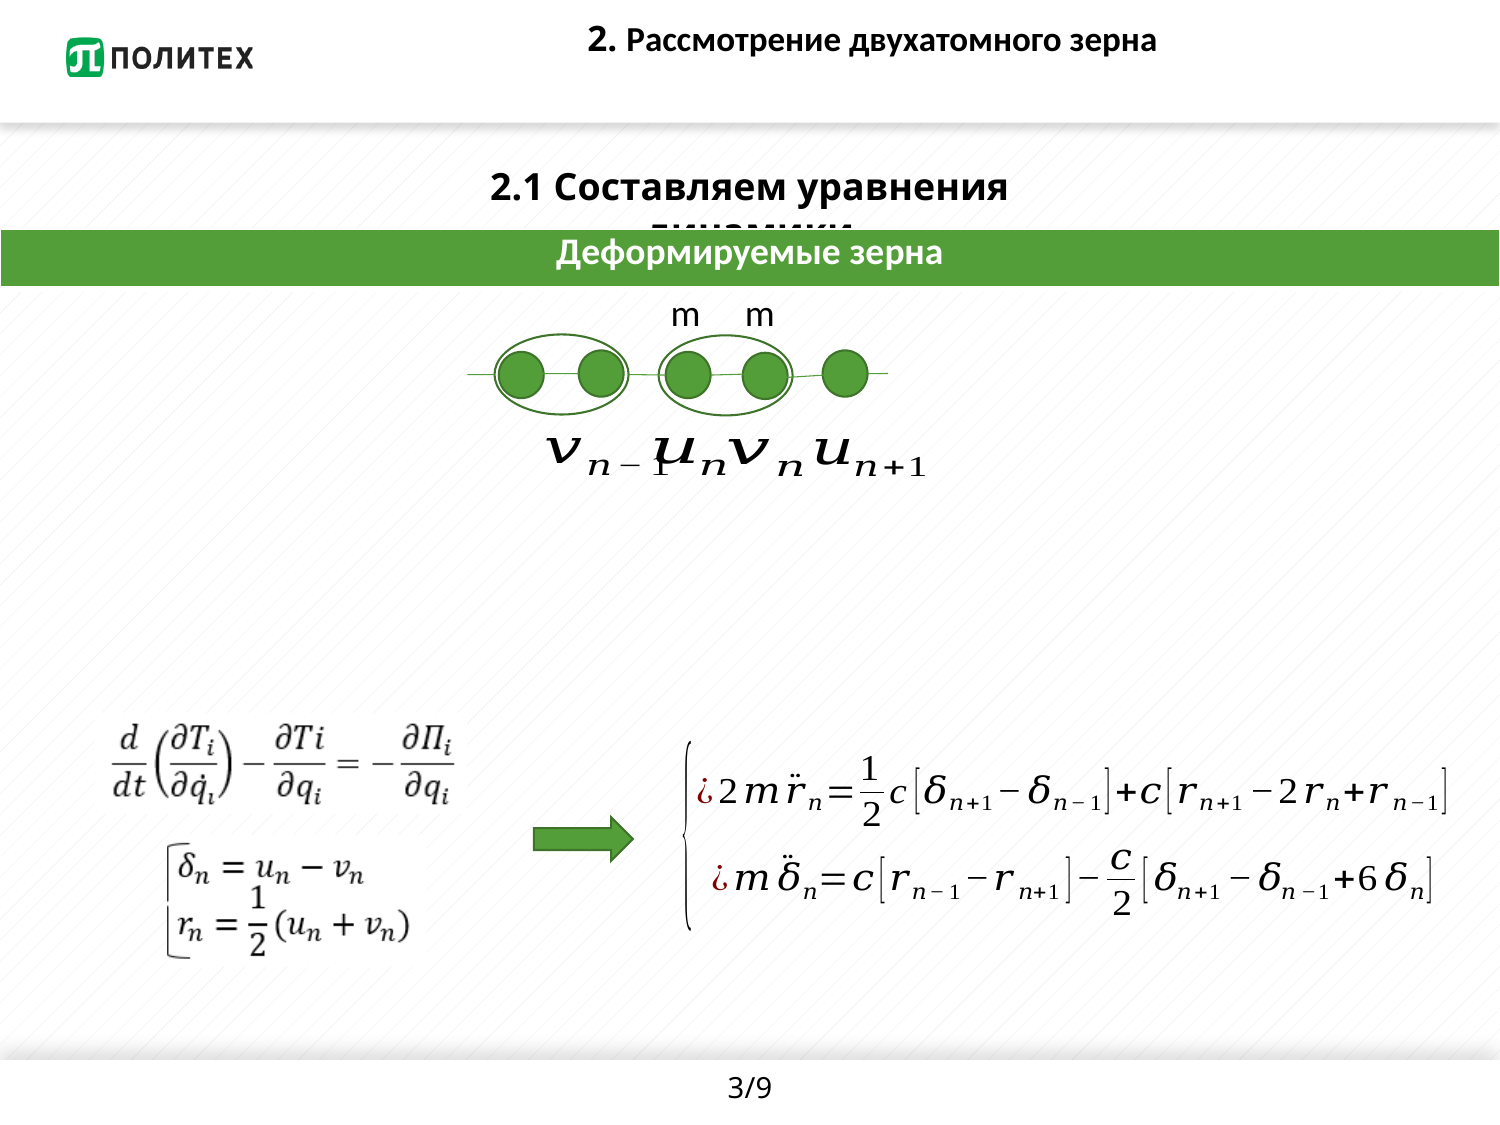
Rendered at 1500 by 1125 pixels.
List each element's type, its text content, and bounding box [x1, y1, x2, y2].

text_box m [655, 281, 707, 341]
text_box 3/9 [401, 1062, 1099, 1112]
picture [95, 713, 467, 814]
picture [166, 835, 427, 967]
text_box [532, 814, 635, 864]
title 2. Рассмотрение двухатомного зерна [318, 14, 1426, 110]
text_box [657, 334, 794, 417]
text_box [784, 373, 850, 378]
table_header Деформируемые зерна [1, 230, 1499, 286]
text_box [821, 349, 869, 398]
text_box 2.1 Составляем уравнения динамики [401, 155, 1099, 228]
text_box [493, 333, 630, 416]
text_box m [730, 281, 783, 341]
